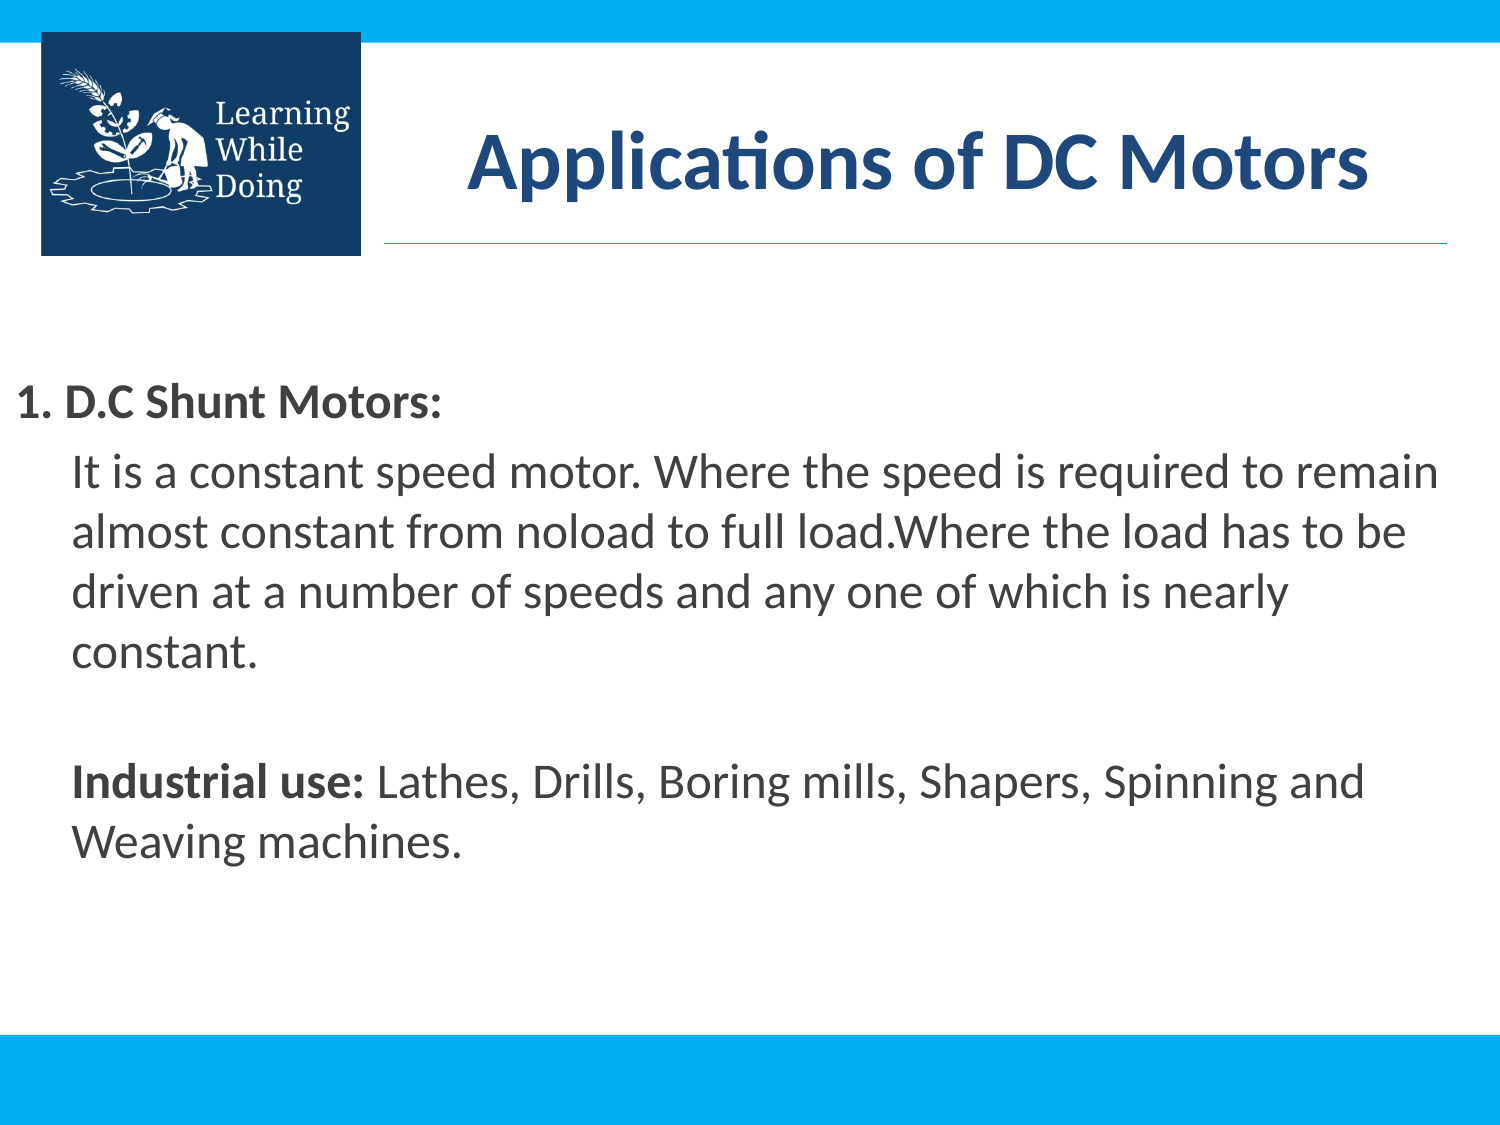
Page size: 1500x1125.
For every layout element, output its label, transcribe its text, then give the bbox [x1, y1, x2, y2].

picture [41, 33, 361, 256]
list 1. D.C Shunt Motors: It is a constant speed motor. Where the speed is required to remain almost constant from noload to full load.Where the load has to be driven at a number of speeds and any one of which is nearly constant. Industrial use: Lathes, Drills, Boring mills, Shapers, Spinning and Weaving machines. [0, 290, 1463, 1025]
title Applications of DC Motors [375, 149, 1463, 263]
